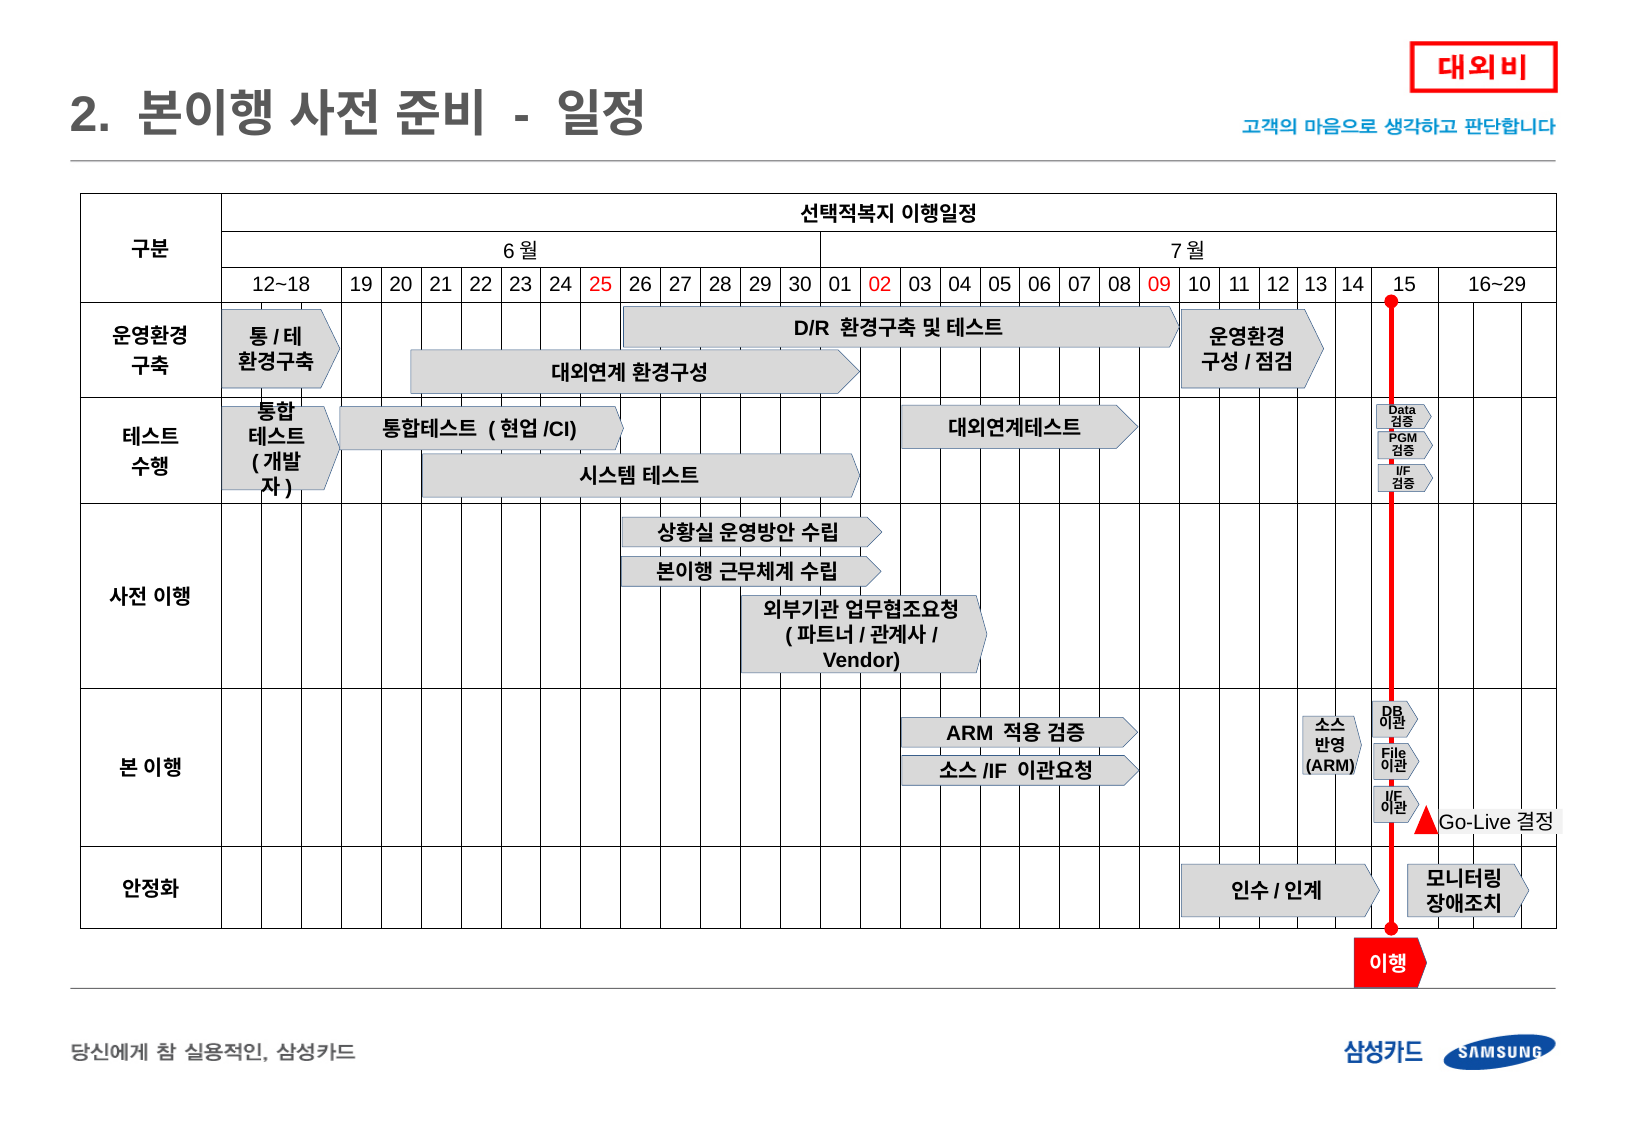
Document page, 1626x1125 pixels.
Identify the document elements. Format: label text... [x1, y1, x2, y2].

text_box I/F 검증 [1376, 462, 1386, 494]
table_cell [1220, 847, 1259, 861]
table_cell [462, 398, 501, 404]
table_cell 운영환경 구축 [81, 303, 221, 397]
table_cell [222, 493, 261, 503]
text_box [1414, 805, 1439, 835]
table_cell [1260, 303, 1297, 307]
table_cell [821, 589, 860, 593]
table_cell [1439, 834, 1473, 846]
table_header 구분 [81, 194, 221, 302]
text_box 통/테 환경구축 [219, 307, 342, 391]
table_cell [502, 303, 540, 347]
table_cell [1100, 350, 1139, 397]
table_cell [1060, 788, 1099, 846]
table_cell [1439, 398, 1473, 503]
table_cell [901, 689, 940, 715]
table_cell [861, 675, 900, 688]
table_cell [781, 689, 820, 846]
table_cell 사전 이행 [81, 504, 221, 688]
table_cell 06 [1020, 268, 1059, 302]
table_cell [1522, 398, 1556, 503]
table_cell [1439, 504, 1473, 688]
table_cell [1140, 689, 1179, 846]
table_cell [1396, 303, 1438, 397]
table_cell [382, 398, 421, 404]
text_box 소스/IF 이관요청 [899, 753, 1142, 788]
table_cell [781, 847, 820, 928]
table_cell [541, 689, 580, 846]
table_cell [1220, 398, 1259, 503]
table_cell [1180, 390, 1219, 397]
table_cell [1336, 398, 1371, 503]
table_cell [981, 398, 1019, 402]
table_cell 12~18 [222, 268, 341, 302]
table_cell [1260, 847, 1297, 861]
table_cell [1260, 398, 1297, 503]
table_cell [1372, 824, 1386, 846]
table_cell [621, 398, 660, 451]
table_cell [1060, 398, 1099, 402]
table_cell [1396, 398, 1438, 503]
table_cell [661, 398, 700, 451]
table_cell [901, 847, 940, 928]
table_cell [262, 689, 301, 846]
table_cell [462, 689, 501, 846]
table_cell [1298, 303, 1335, 397]
table_cell 테스트 수행 [81, 398, 221, 503]
table_cell 14 [1336, 268, 1371, 302]
table_cell [1180, 689, 1219, 846]
table_cell [302, 354, 341, 397]
text_box 상황실 운영방안 수립 [619, 514, 885, 549]
table_cell [861, 847, 900, 928]
table_cell 22 [462, 268, 501, 302]
text_box 시스템 테스트 [420, 451, 862, 500]
table_cell [741, 689, 780, 846]
table_cell [1060, 504, 1099, 688]
table_cell [1336, 912, 1371, 928]
table_cell [941, 847, 980, 928]
table_cell [262, 391, 301, 397]
table_cell 07 [1060, 268, 1099, 302]
text_box 본이행 근무체계 수립 [619, 554, 884, 589]
text_box 통합테스트 (현업/CI) [337, 404, 626, 452]
table_cell [901, 675, 940, 688]
table_cell 본 이행 [81, 689, 221, 846]
table_cell [1220, 689, 1259, 846]
table_cell 09 [1140, 268, 1179, 302]
table_cell [941, 689, 980, 715]
table_cell [1298, 398, 1335, 503]
table_cell 6월 [222, 232, 820, 267]
table_cell 03 [901, 268, 940, 302]
table_cell [1100, 398, 1139, 423]
table_cell [1336, 847, 1371, 869]
table_cell [1396, 689, 1438, 846]
text_box 이행 [1352, 935, 1429, 990]
table_cell [941, 398, 980, 402]
table_cell [821, 549, 860, 554]
table_cell [1100, 775, 1139, 846]
table_cell [342, 847, 381, 928]
table_cell [1522, 504, 1556, 688]
table_cell [1180, 919, 1219, 928]
table_cell [1336, 303, 1371, 397]
table_cell [1020, 689, 1059, 715]
table_cell [1474, 834, 1521, 846]
text_box 대외연계 환경구성 [408, 347, 862, 396]
table_cell [1298, 919, 1335, 928]
table_cell [541, 398, 580, 404]
table_cell [1180, 398, 1219, 503]
table_cell [222, 391, 261, 397]
table_cell [1020, 847, 1059, 928]
text_box DB 이관 [1396, 698, 1420, 740]
table_cell [382, 452, 421, 503]
text_box Data 검증 [1374, 402, 1386, 431]
table_cell [222, 689, 261, 846]
text_box I/F 이관 [1371, 784, 1386, 825]
table_cell [901, 350, 940, 397]
text_box File 이관 [1396, 741, 1421, 782]
table_cell [701, 689, 740, 846]
table_cell [1020, 350, 1059, 397]
table_cell [981, 847, 1019, 928]
table_cell [1020, 398, 1059, 402]
table_cell [741, 549, 780, 554]
table_cell [861, 350, 900, 397]
text_box I/F 이관 [1396, 784, 1421, 825]
table_cell [581, 398, 620, 410]
table_cell [1220, 504, 1259, 688]
table_cell [541, 504, 580, 688]
table_cell [901, 451, 940, 503]
table_cell 26 [621, 268, 660, 302]
table_cell 10 [1180, 268, 1219, 302]
table_cell [342, 452, 381, 503]
table_cell [1180, 847, 1219, 862]
table_cell [302, 454, 341, 503]
table_cell [1140, 504, 1179, 688]
table_cell [1474, 689, 1521, 808]
table_cell 04 [941, 268, 980, 302]
table_cell [901, 398, 940, 402]
table_cell [262, 398, 301, 404]
table_cell [1522, 689, 1556, 808]
table_cell [981, 350, 1019, 397]
text_box D/R 환경구축 및 테스트 [621, 304, 1182, 350]
table_cell [1100, 847, 1139, 928]
table_cell [941, 451, 980, 503]
table_cell [1020, 504, 1059, 688]
table_cell [1100, 735, 1139, 766]
table_cell [382, 303, 421, 397]
table_cell [502, 504, 540, 688]
table_cell [1439, 919, 1473, 928]
text_box I/F 검증 [1396, 462, 1435, 494]
table_cell [502, 398, 540, 404]
table_cell 11 [1220, 268, 1259, 302]
table_cell 7월 [821, 232, 1556, 267]
table_cell [781, 549, 820, 554]
table_cell [462, 504, 501, 688]
table_cell [621, 504, 660, 515]
table_cell [781, 504, 820, 514]
table_cell [1260, 689, 1297, 846]
text_box 운영환경 구성/점검 [1179, 307, 1326, 391]
table_cell [262, 847, 301, 928]
table_cell [941, 671, 980, 688]
table_cell [941, 788, 980, 846]
text_box DB 이관 [1370, 698, 1386, 740]
table_header 선택적복지 이행일정 [222, 194, 1556, 231]
table_cell [981, 689, 1019, 715]
table_cell [821, 847, 860, 928]
table_cell [382, 847, 421, 928]
table_cell 05 [981, 268, 1019, 302]
table_cell [1439, 303, 1473, 397]
table_cell [1396, 504, 1438, 688]
table_cell [861, 398, 900, 503]
table_cell [941, 350, 980, 397]
table_cell [1220, 303, 1259, 307]
text_box Go-Live결정 [1438, 808, 1563, 834]
table_cell [1474, 303, 1521, 397]
table_cell [981, 788, 1019, 846]
table_cell [741, 847, 780, 928]
table_cell [1372, 398, 1386, 503]
table_cell [621, 847, 660, 928]
table_cell [661, 549, 700, 554]
table_cell [661, 847, 700, 928]
table_cell [1522, 303, 1556, 397]
table_cell [1060, 847, 1099, 928]
table_cell [342, 689, 381, 846]
table_cell [1060, 350, 1099, 397]
table_cell [302, 847, 341, 928]
table_cell 30 [781, 268, 820, 302]
table_cell [701, 549, 740, 554]
table_cell [1140, 398, 1179, 503]
table_cell [821, 675, 860, 688]
table_cell 25 [581, 268, 620, 302]
table_cell [781, 589, 820, 593]
table_cell [422, 847, 461, 928]
table_cell [581, 847, 620, 928]
text_box PGM 검증 [1396, 429, 1435, 462]
table_cell [302, 303, 341, 343]
table_cell [1474, 847, 1521, 870]
table_cell [701, 589, 740, 688]
table_cell [1439, 689, 1473, 808]
table_cell [1220, 391, 1259, 397]
table_cell [462, 847, 501, 928]
table_cell [1372, 504, 1386, 688]
table_cell [981, 504, 1019, 688]
table_cell [941, 504, 980, 597]
table_cell 01 [821, 268, 860, 302]
table_cell [1180, 504, 1219, 688]
table_cell [1372, 689, 1386, 698]
table_cell [661, 504, 700, 514]
table_cell [1396, 847, 1438, 928]
table_cell [1140, 847, 1179, 928]
table_cell [741, 675, 780, 688]
table_cell 02 [861, 268, 900, 302]
table_cell [861, 504, 900, 593]
table_cell [382, 504, 421, 688]
text_box 2. 본이행 사전 준비 - 일정 [54, 74, 1452, 150]
table_cell [821, 504, 860, 514]
text_box 인수/인계 [1179, 861, 1382, 919]
table_cell [222, 504, 261, 688]
text_box Data 검증 [1396, 402, 1434, 430]
table_cell [422, 504, 461, 688]
table_cell [1372, 847, 1386, 928]
table_cell [1260, 391, 1297, 397]
table_cell [1260, 504, 1297, 688]
table_cell [843, 350, 860, 367]
table_cell [1020, 788, 1059, 846]
table_cell [342, 398, 381, 404]
table_cell [861, 689, 900, 846]
table_cell [661, 589, 700, 688]
text_box PGM 검증 [1375, 429, 1386, 462]
table_cell [781, 398, 820, 451]
table_cell [821, 398, 860, 467]
table_cell [661, 689, 700, 846]
table_cell [422, 689, 461, 846]
table_cell [821, 689, 860, 846]
table_cell [1474, 398, 1521, 503]
table_cell [342, 303, 381, 397]
table_cell [1372, 303, 1387, 397]
table_cell [302, 398, 341, 432]
table_cell [302, 689, 341, 846]
text_box 소스 반영 (ARM) [1300, 713, 1364, 777]
table_cell [302, 504, 341, 688]
text_box 모니터링 장애조치 [1405, 861, 1531, 919]
table_cell [621, 549, 660, 554]
table_cell 27 [661, 268, 700, 302]
table_cell [741, 504, 780, 514]
table_cell [382, 689, 421, 846]
table_cell [901, 504, 940, 593]
table_cell 20 [382, 268, 421, 302]
table_cell [1298, 504, 1335, 688]
table_cell 24 [541, 268, 580, 302]
table_cell 16~29 [1439, 268, 1556, 302]
text_box File 이관 [1371, 741, 1386, 782]
table_cell [1140, 303, 1179, 319]
table_cell [581, 689, 620, 846]
table_cell [1522, 847, 1556, 928]
table_cell [502, 689, 540, 846]
table_cell [1522, 834, 1556, 846]
table_cell 28 [701, 268, 740, 302]
table_cell [741, 589, 780, 593]
table_cell [422, 303, 461, 347]
picture [0, 0, 1625, 1125]
table_cell [222, 398, 261, 404]
text_box 통합 테스트 (개발자) [219, 404, 341, 493]
table_cell [222, 847, 261, 928]
table_cell [1140, 335, 1179, 397]
table_cell [621, 689, 660, 846]
table_cell [1298, 689, 1335, 846]
table_cell 29 [741, 268, 780, 302]
table_cell [581, 504, 620, 688]
table_cell [1100, 504, 1139, 688]
table_cell [1474, 504, 1521, 688]
text_box 대외연계테스트 [899, 402, 1141, 451]
table_cell 15 [1372, 268, 1438, 302]
table_cell [701, 847, 740, 928]
table_cell 23 [502, 268, 540, 302]
table_cell [541, 847, 580, 928]
table_cell [342, 504, 381, 688]
table_cell [1020, 451, 1059, 503]
table_cell [741, 398, 780, 451]
table_cell [462, 303, 501, 347]
table_cell [1474, 911, 1521, 928]
table_cell [1100, 689, 1139, 729]
table_cell [621, 589, 660, 688]
table_cell [821, 376, 860, 397]
table_cell [581, 303, 620, 347]
table_cell [701, 504, 740, 514]
table_cell [781, 675, 820, 688]
table_cell [541, 303, 580, 347]
table_cell [1220, 919, 1259, 928]
table_cell [1336, 689, 1371, 846]
table_cell [502, 847, 540, 928]
table_cell [1180, 303, 1219, 307]
table_cell [1060, 451, 1099, 503]
table_cell 21 [422, 268, 461, 302]
table_cell 13 [1298, 268, 1335, 302]
table_cell [981, 451, 1019, 503]
table_cell [422, 398, 461, 404]
table_cell [262, 504, 301, 688]
table_cell [1260, 919, 1297, 928]
table_cell [701, 398, 740, 451]
table_cell [1298, 847, 1335, 861]
table_cell 19 [342, 268, 381, 302]
table_cell [1336, 504, 1371, 688]
text_box 외부기관 업무협조요청 (파트너/관계사/Vendor) [739, 593, 990, 675]
table_cell [222, 303, 261, 307]
table_cell [262, 303, 301, 307]
table_cell 12 [1260, 268, 1297, 302]
table_cell [901, 788, 940, 846]
table_cell [1439, 847, 1473, 861]
table_cell [821, 484, 860, 503]
text_box ARM 적용 검증 [899, 715, 1140, 750]
table_cell [1060, 689, 1099, 715]
table_cell 08 [1100, 268, 1139, 302]
table_cell [1100, 430, 1139, 503]
table_cell 안정화 [81, 847, 221, 928]
table_cell [262, 493, 301, 503]
